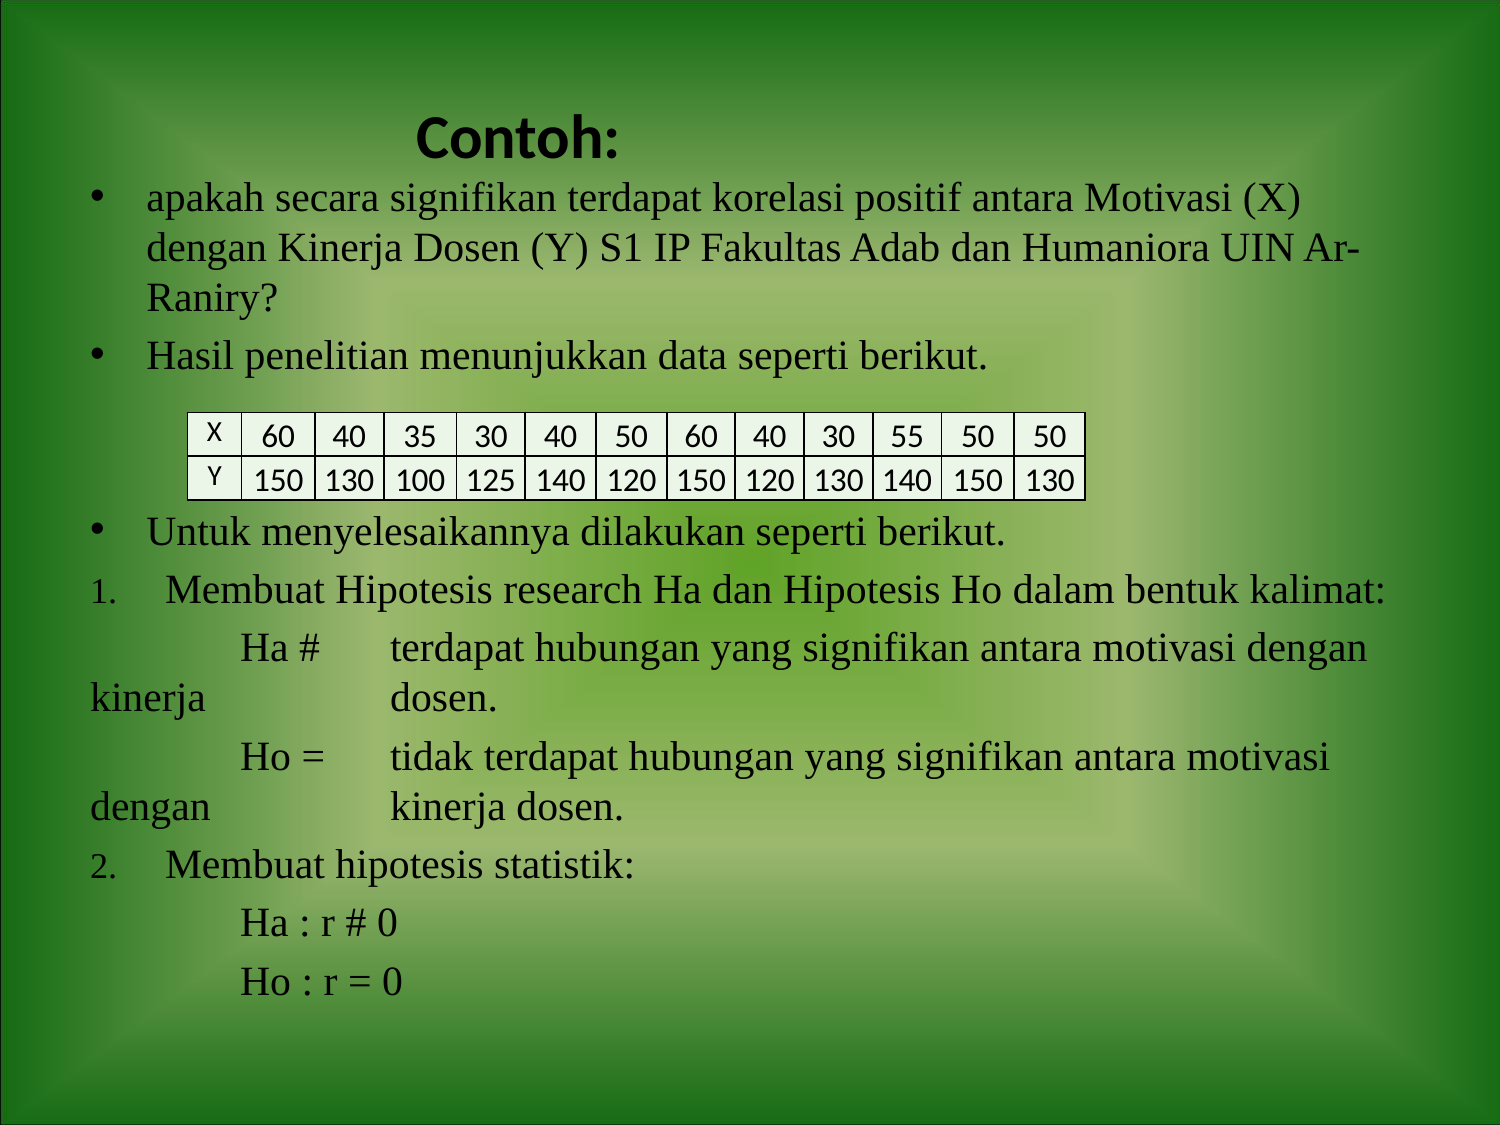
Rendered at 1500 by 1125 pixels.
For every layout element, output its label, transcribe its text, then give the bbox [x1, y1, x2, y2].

picture [0, 0, 1500, 1125]
table_header 40 [736, 413, 803, 455]
table_cell 140 [526, 457, 595, 499]
table_header 60 [668, 413, 734, 455]
table_header 55 [874, 413, 941, 455]
table_cell 120 [736, 457, 803, 499]
table_cell 120 [597, 457, 666, 499]
table_cell 130 [805, 457, 872, 499]
table_cell 150 [242, 457, 314, 499]
title Contoh: [300, 87, 738, 162]
table_header X [188, 413, 241, 455]
table_header 50 [1015, 413, 1084, 455]
table_header 60 [242, 413, 314, 455]
table_cell 100 [385, 457, 456, 499]
table_cell 150 [668, 457, 734, 499]
table_header 35 [385, 413, 456, 455]
table_cell 150 [942, 457, 1013, 499]
table_header 40 [316, 413, 383, 455]
table_header 50 [597, 413, 666, 455]
table_cell Y [188, 457, 241, 499]
table_header 50 [942, 413, 1013, 455]
table_cell 125 [457, 457, 524, 499]
table_header 40 [526, 413, 595, 455]
table_cell 130 [316, 457, 383, 499]
table_cell 140 [874, 457, 941, 499]
table_cell 130 [1015, 457, 1084, 499]
table_header 30 [805, 413, 872, 455]
table_header 30 [457, 413, 524, 455]
list apakah secara signifikan terdapat korelasi positif antara Motivasi (X) dengan Kinerja Dosen (Y) S1 IP Fakultas Adab dan Humaniora UIN Ar-Raniry? Hasil penelitian menunjukkan data seperti berikut. Untuk menyelesaikannya dilakukan seperti berikut. Membuat Hipotesis research Ha dan Hipotesis Ho dalam bentuk kalimat: Ha # terdapat hubungan yang signifikan antara motivasi dengan kinerja dosen. Ho = tidak terdapat hubungan yang signifikan antara motivasi dengan kinerja dosen. Membuat hipotesis statistik: Ha : r # 0 Ho : r = 0 [75, 162, 1438, 1025]
